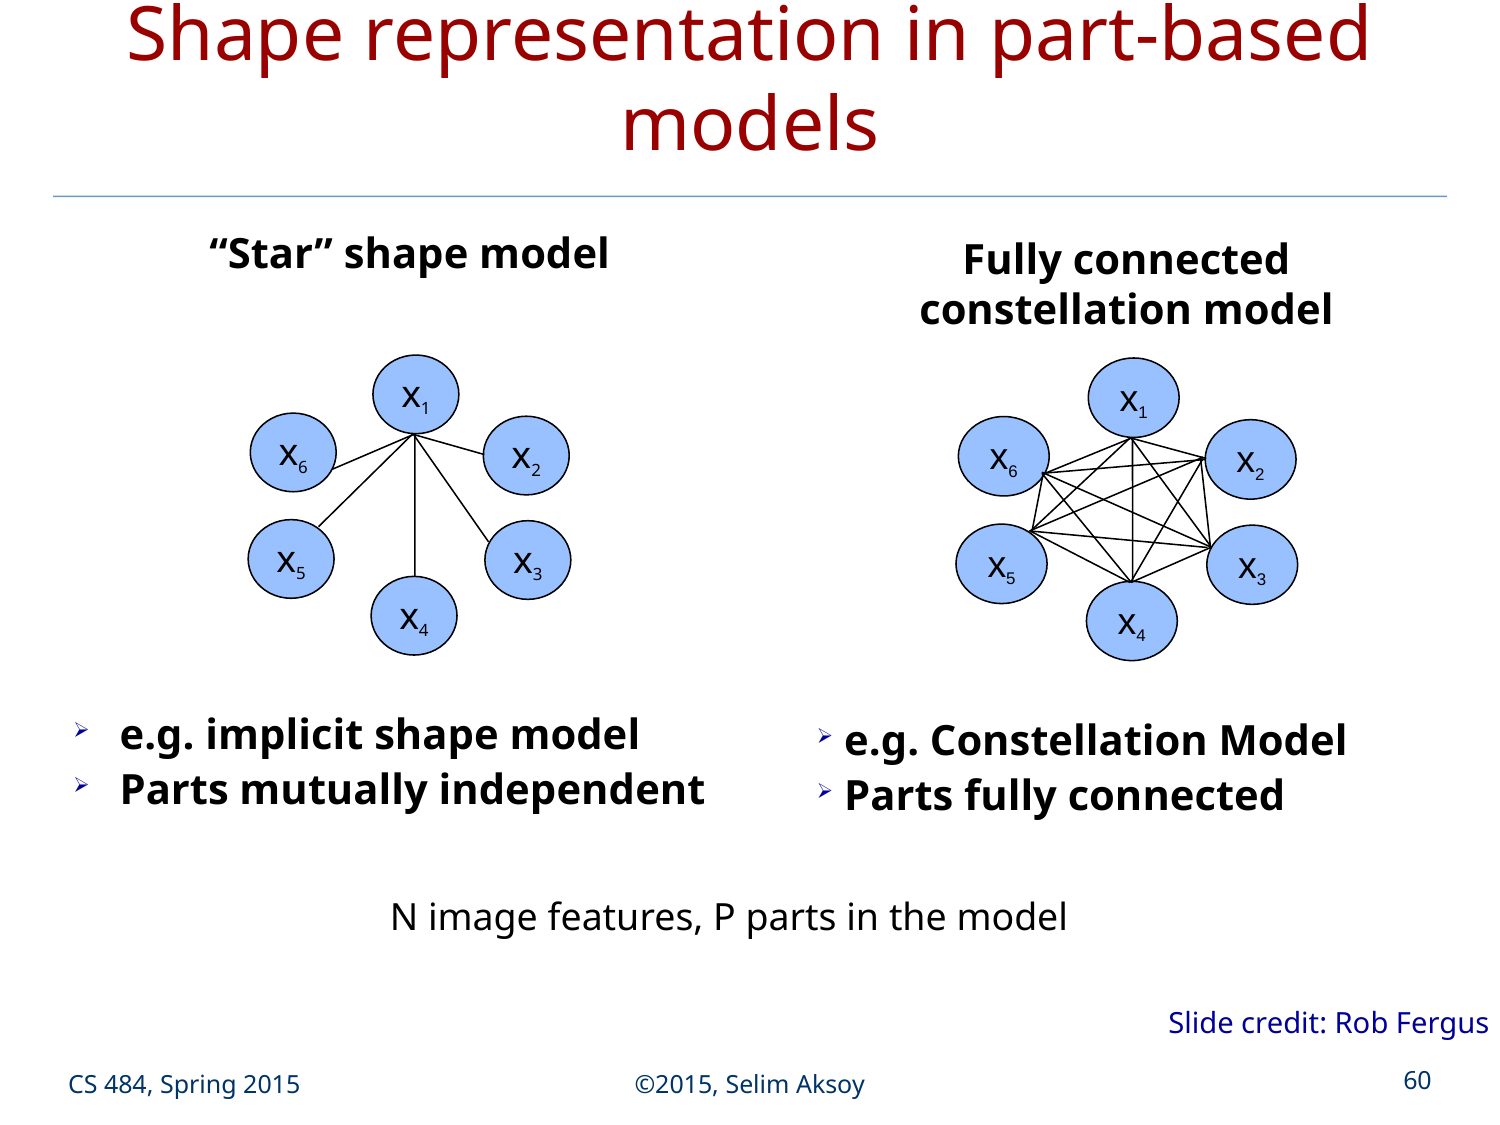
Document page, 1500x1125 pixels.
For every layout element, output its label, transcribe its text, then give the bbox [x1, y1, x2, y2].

slide_number CS 484, Spring 2015 [52, 1052, 366, 1107]
text_box Slide credit: Rob Fergus [1153, 996, 1500, 1047]
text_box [814, 225, 1426, 884]
footer ©2015, Selim Aksoy [511, 1052, 988, 1107]
title Shape representation in part-based models [0, 31, 1500, 173]
slide_number 60 [1134, 1052, 1448, 1107]
text_box N image features, P parts in the model [374, 885, 1125, 945]
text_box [87, 219, 692, 823]
